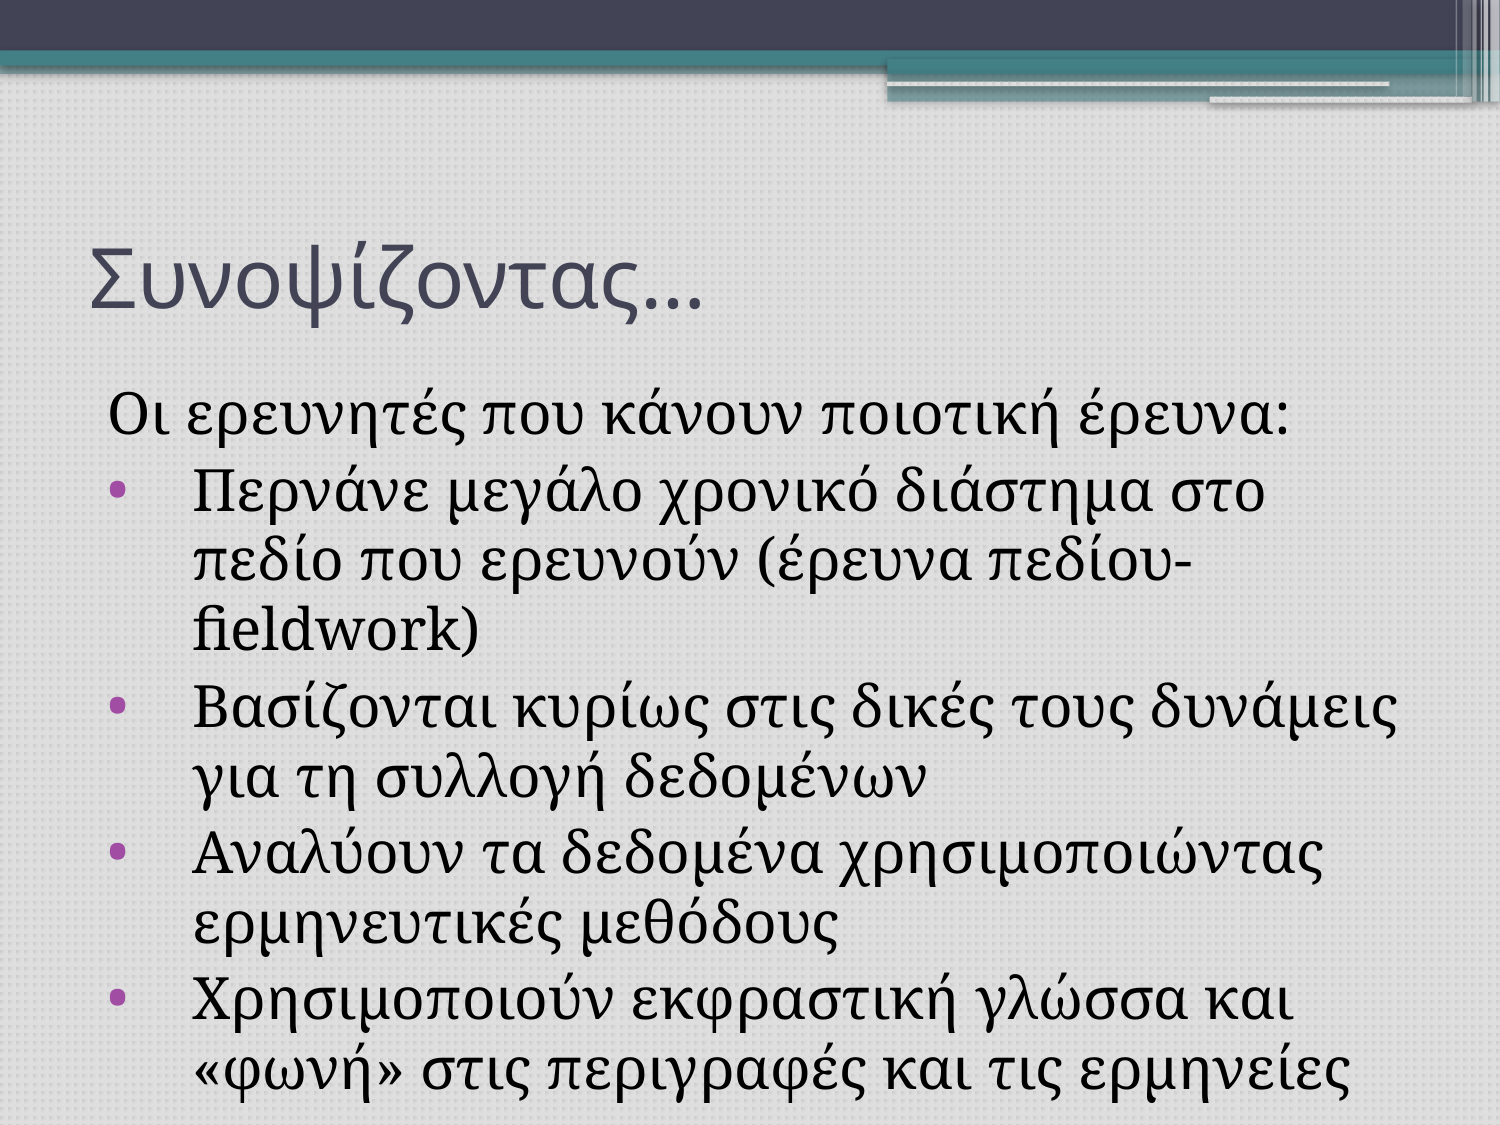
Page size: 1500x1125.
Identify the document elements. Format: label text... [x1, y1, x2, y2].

list Οι ερευνητές που κάνουν ποιοτική έρευνα: Περνάνε μεγάλο χρονικό διάστημα στο πεδίο που ερευνούν (έρευνα πεδίου-fieldwork) Βασίζονται κυρίως στις δικές τους δυνάμεις για τη συλλογή δεδομένων Αναλύουν τα δεδομένα χρησιμοποιώντας ερμηνευτικές μεθόδους Χρησιμοποιούν εκφραστική γλώσσα και «φωνή» στις περιγραφές και τις ερμηνείες [75, 368, 1425, 1079]
title Συνοψίζοντας… [75, 187, 1425, 363]
